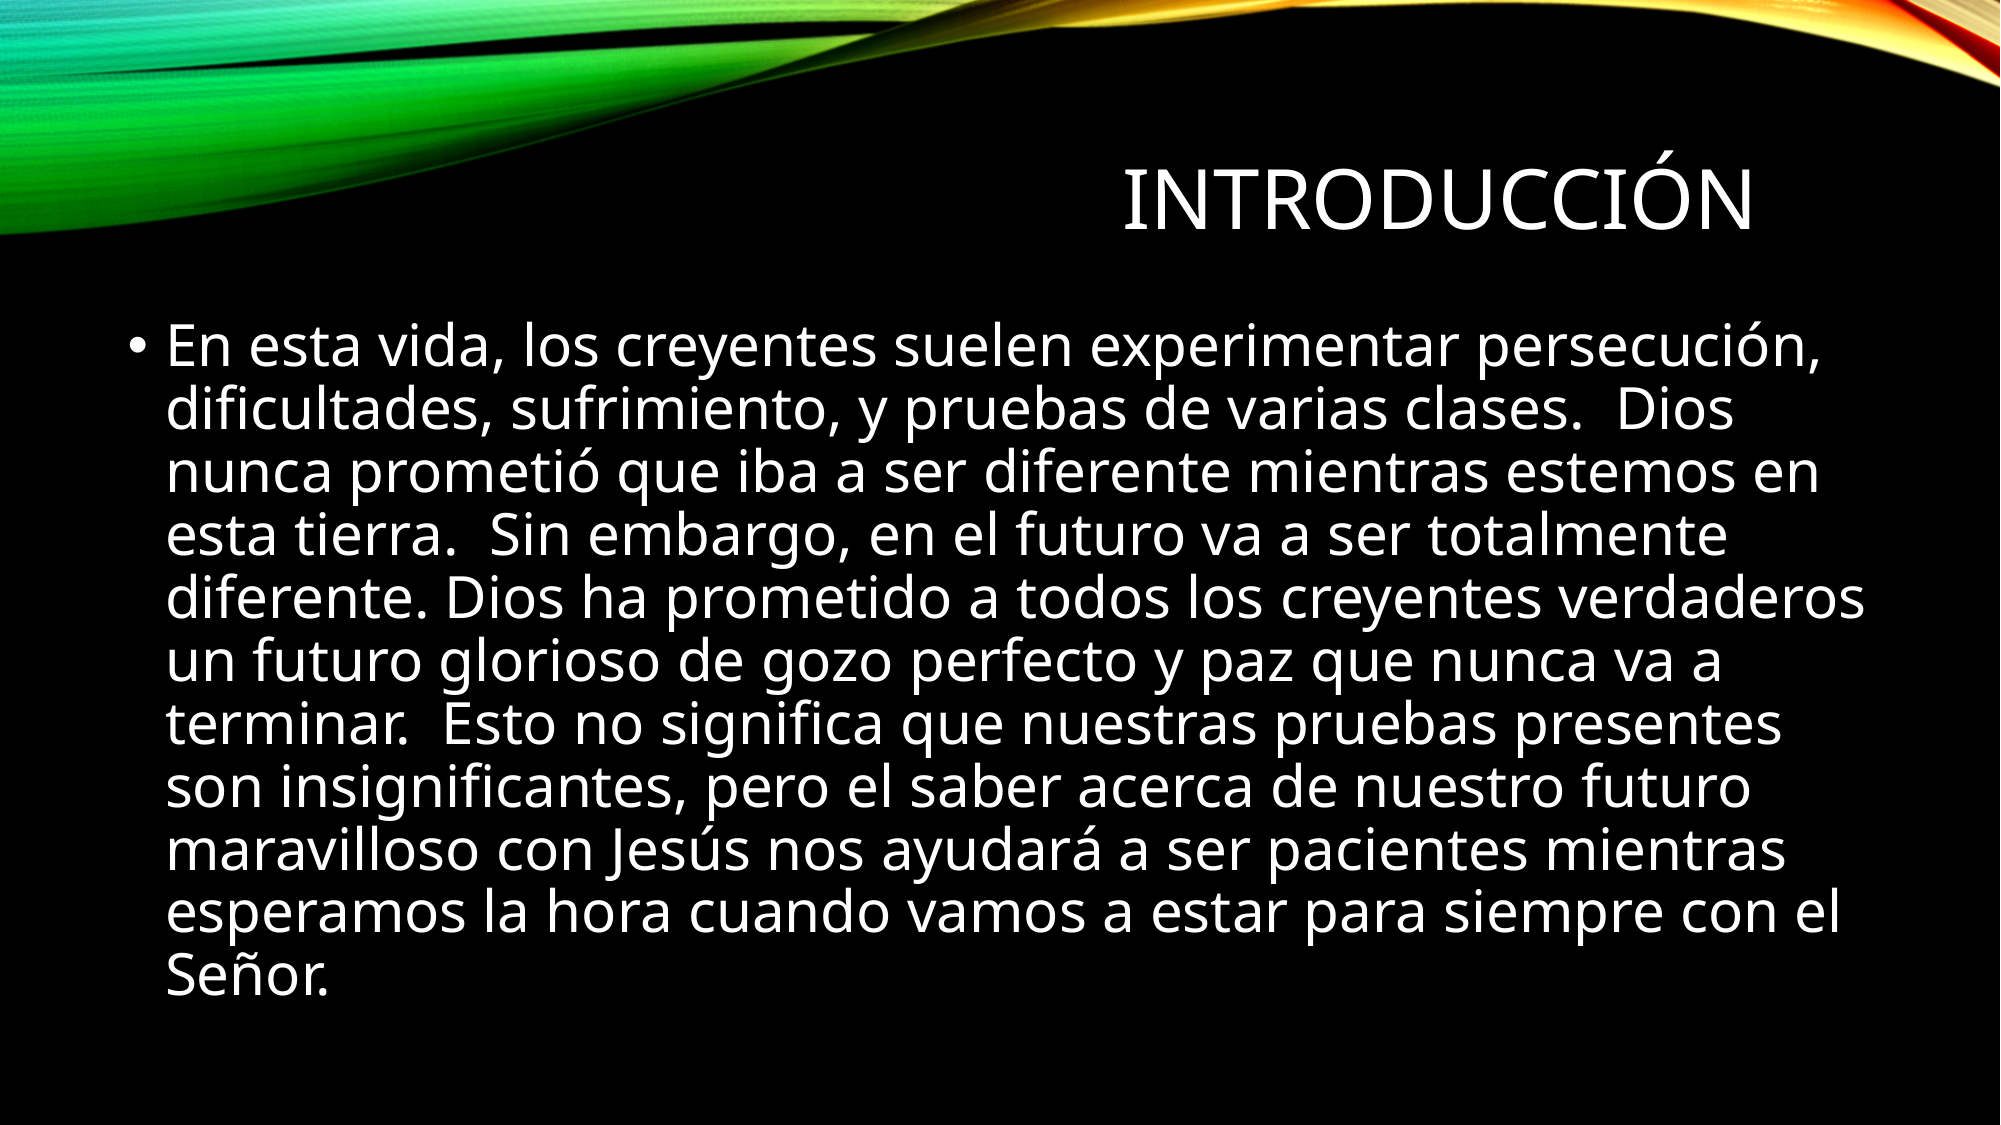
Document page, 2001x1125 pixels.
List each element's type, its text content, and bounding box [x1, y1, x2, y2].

picture [0, 0, 2000, 237]
title Introducción [474, 96, 1888, 308]
list En esta vida, los creyentes suelen experimentar persecución, dificultades, sufrimiento, y pruebas de varias clases. Dios nunca prometió que iba a ser diferente mientras estemos en esta tierra. Sin embargo, en el futuro va a ser totalmente diferente. Dios ha prometido a todos los creyentes verdaderos un futuro glorioso de gozo perfecto y paz que nunca va a terminar. Esto no significa que nuestras pruebas presentes son insignificantes, pero el saber acerca de nuestro futuro maravilloso con Jesús nos ayudará a ser pacientes mientras esperamos la hora cuando vamos a estar para siempre con el Señor. [112, 308, 1888, 969]
